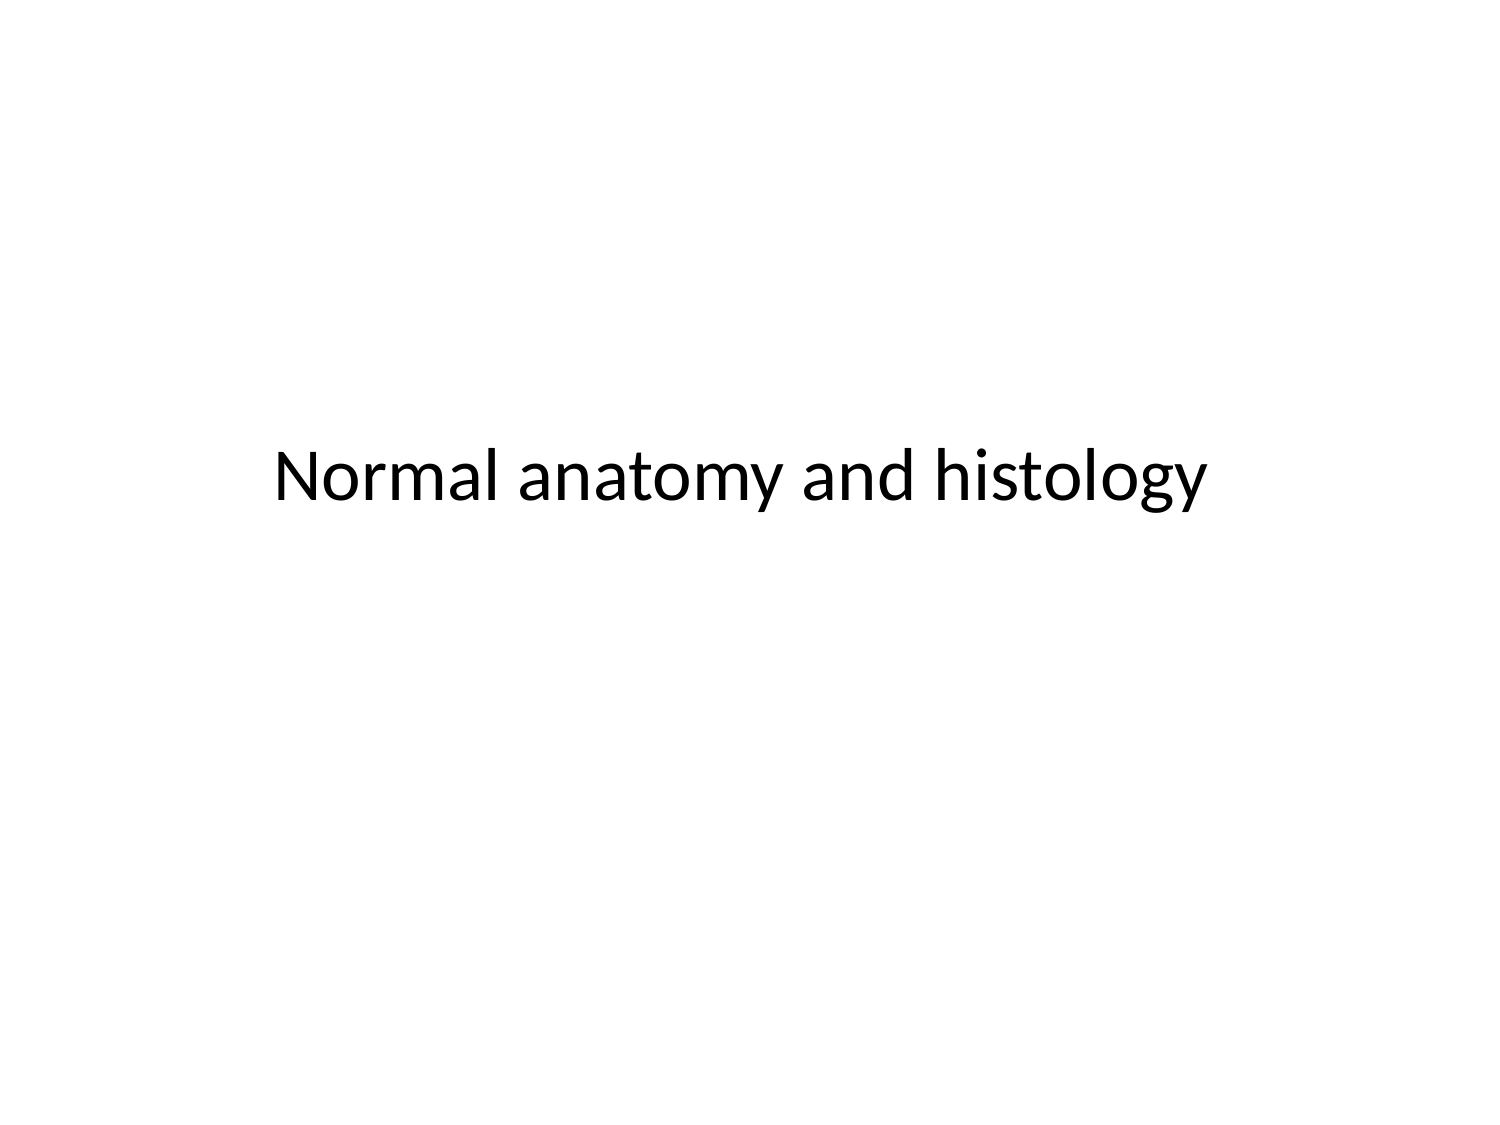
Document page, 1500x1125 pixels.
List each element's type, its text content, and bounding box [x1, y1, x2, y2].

title Normal anatomy and histology [112, 349, 1388, 591]
